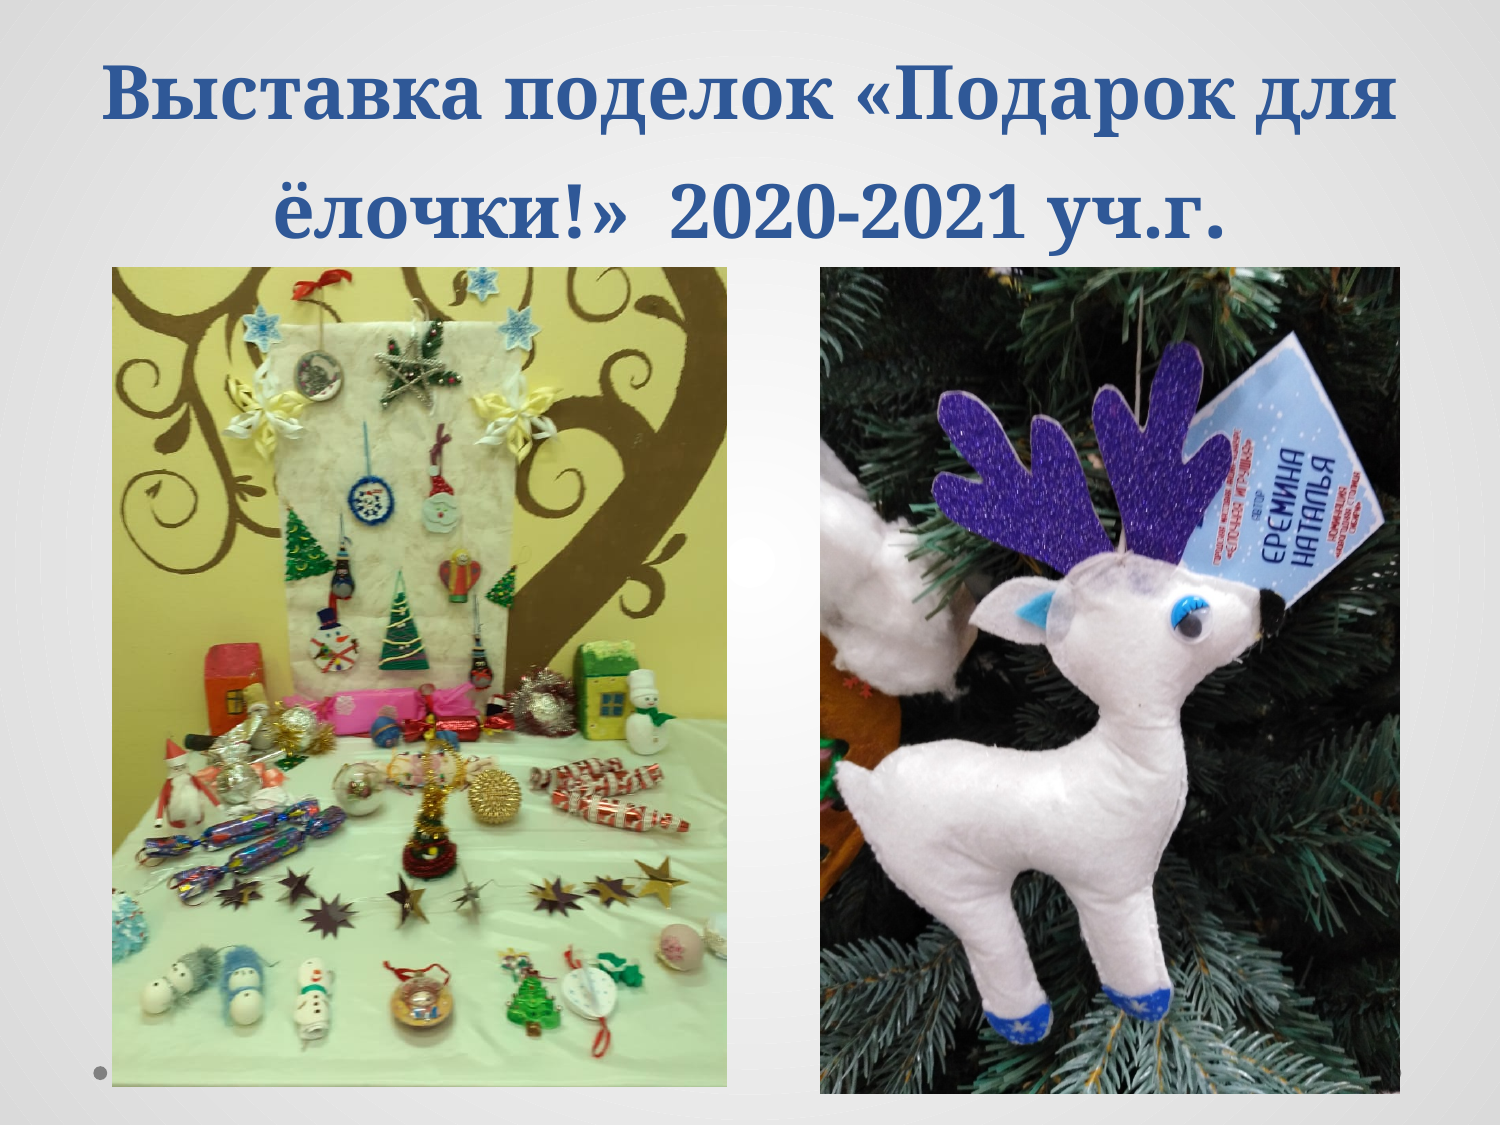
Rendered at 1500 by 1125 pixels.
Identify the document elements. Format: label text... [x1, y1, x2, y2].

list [111, 266, 727, 1087]
title Выставка поделок «Подарок для ёлочки!» 2020-2021 уч.г. [75, 0, 1425, 263]
picture [820, 266, 1400, 1094]
